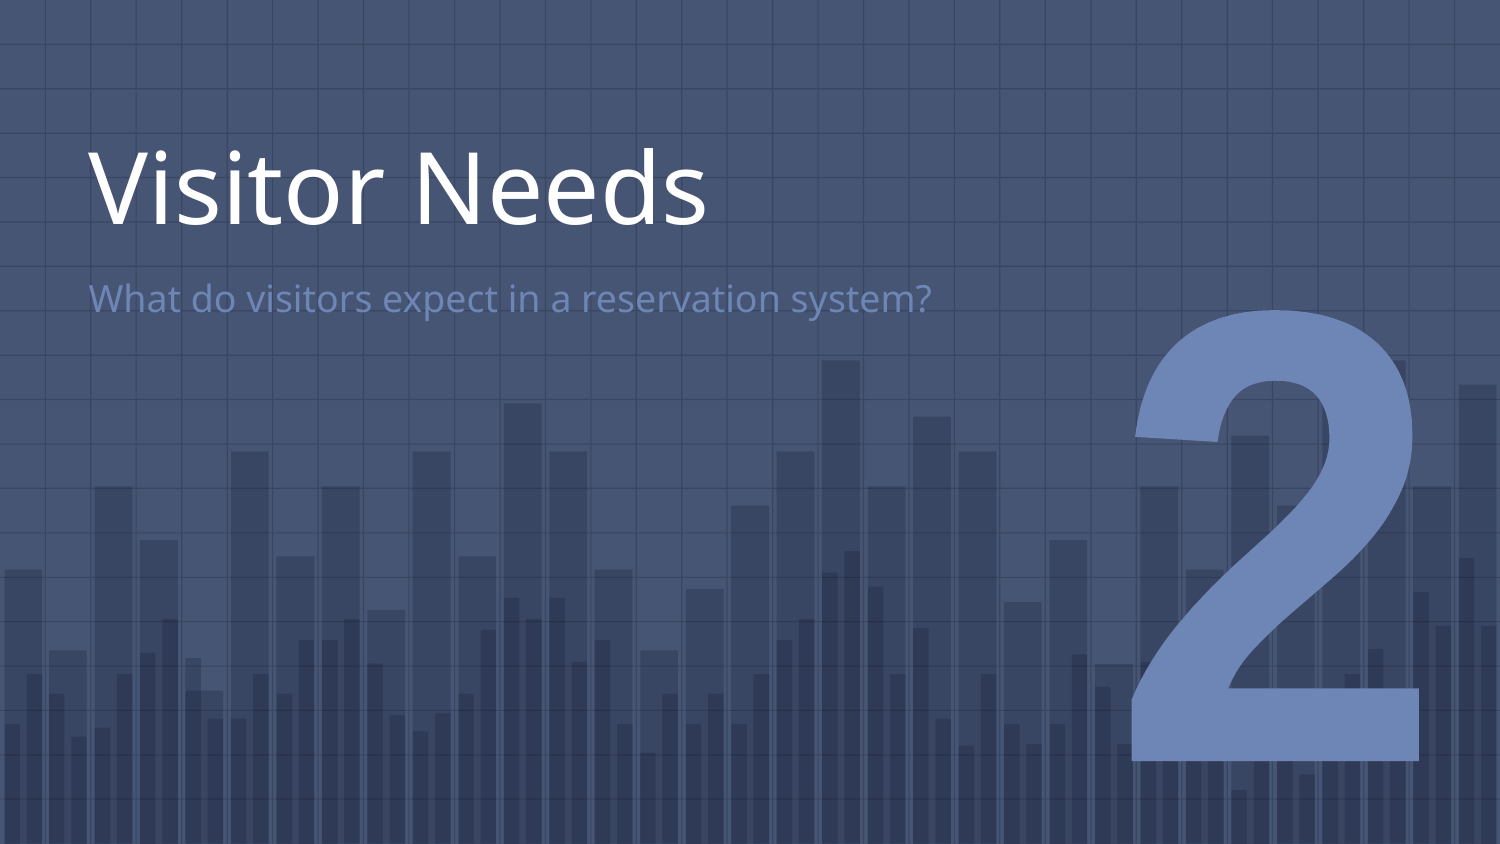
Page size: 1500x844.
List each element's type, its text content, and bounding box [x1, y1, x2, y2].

subtitle What do visitors expect in a reservation system? [73, 260, 1349, 389]
title Visitor Needs [73, 109, 1349, 260]
